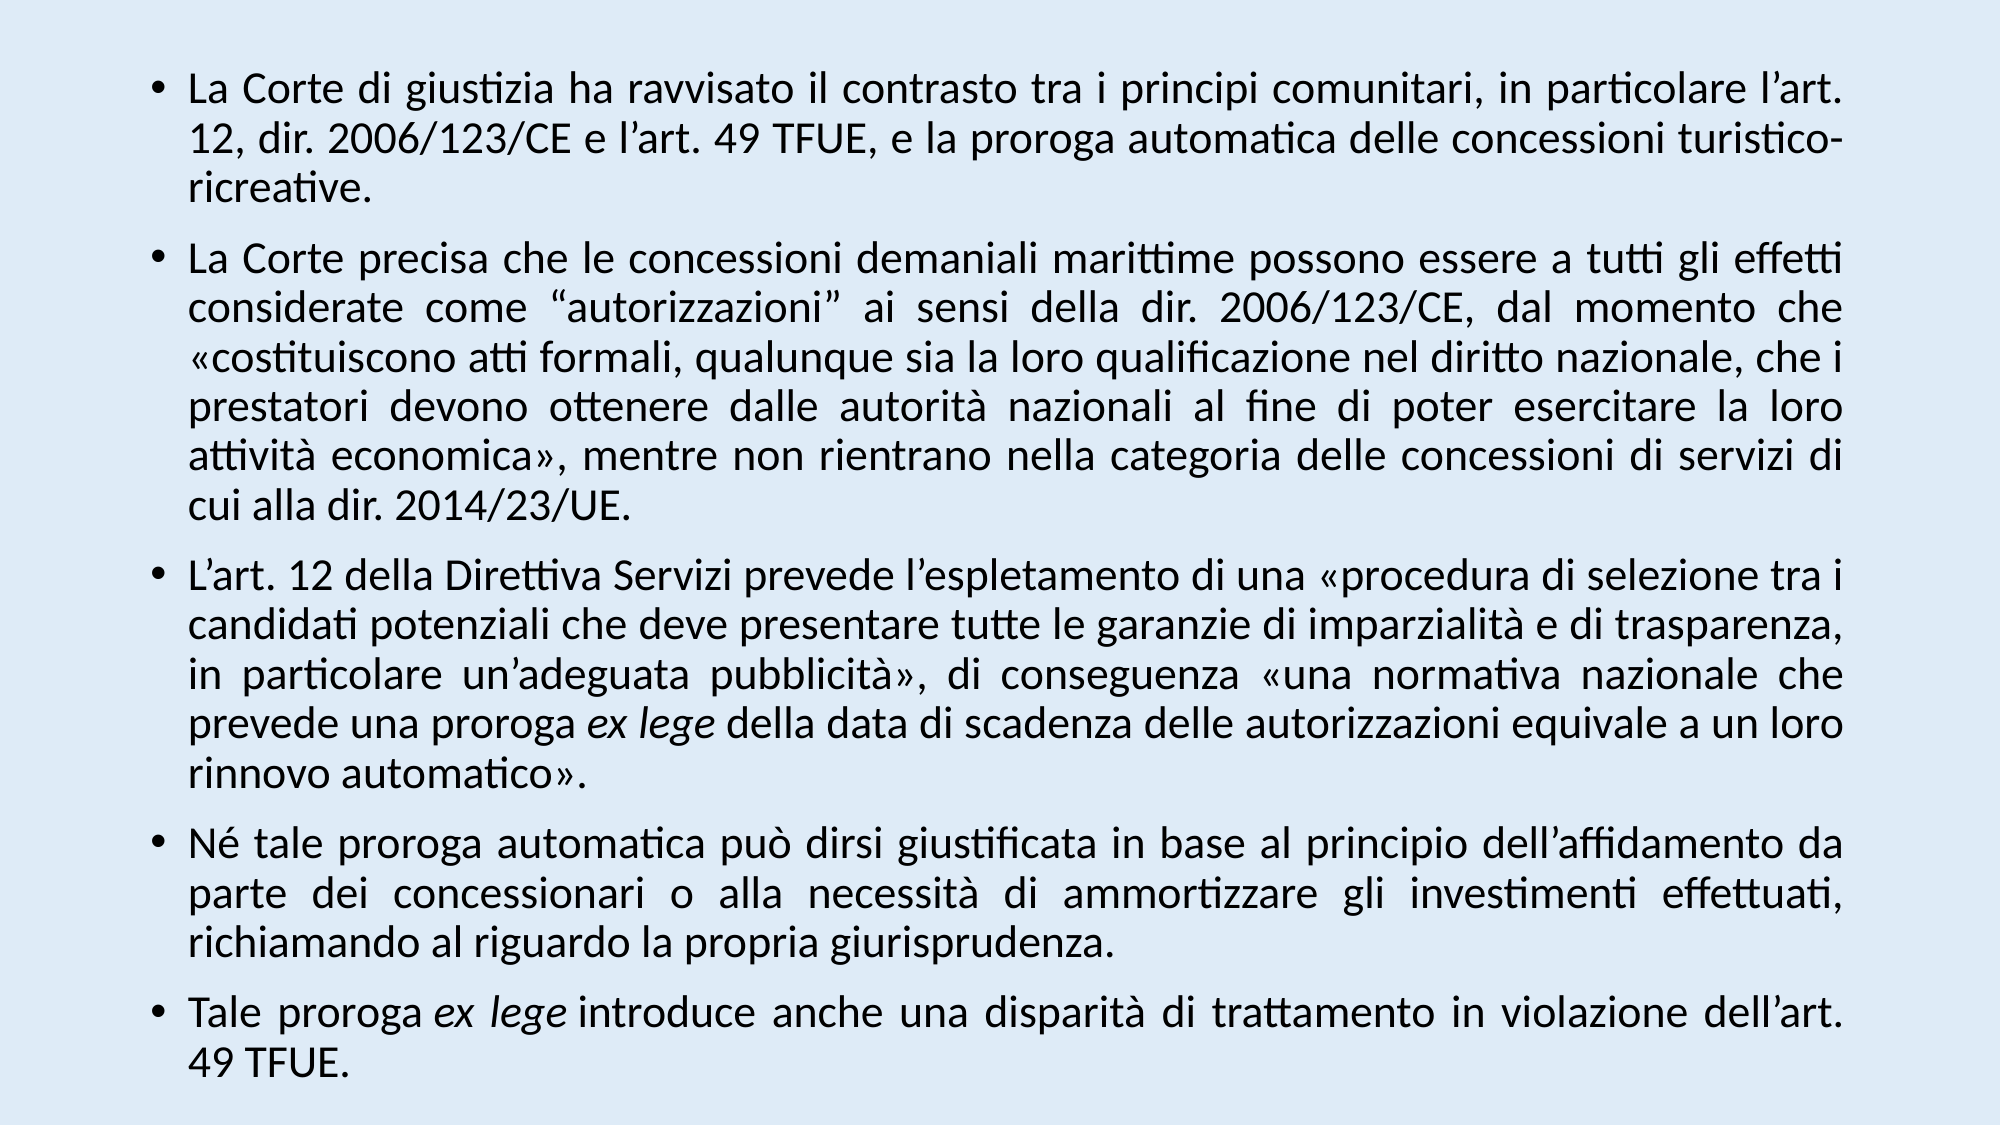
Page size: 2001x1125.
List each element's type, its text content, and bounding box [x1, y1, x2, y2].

list La Corte di giustizia ha ravvisato il contrasto tra i principi comunitari, in particolare l’art. 12, dir. 2006/123/CE e l’art. 49 TFUE, e la proroga automatica delle concessioni turistico-ricreative. La Corte precisa che le concessioni demaniali marittime possono essere a tutti gli effetti considerate come “autorizzazioni” ai sensi della dir. 2006/123/CE, dal momento che «costituiscono atti formali, qualunque sia la loro qualificazione nel diritto nazionale, che i prestatori devono ottenere dalle autorità nazionali al fine di poter esercitare la loro attività economica», mentre non rientrano nella categoria delle concessioni di servizi di cui alla dir. 2014/23/UE. L’art. 12 della Direttiva Servizi prevede l’espletamento di una «procedura di selezione tra i candidati potenziali che deve presentare tutte le garanzie di imparzialità e di trasparenza, in particolare un’adeguata pubblicità», di conseguenza «una normativa nazionale che prevede una proroga ex lege della data di scadenza delle autorizzazioni equivale a un loro rinnovo automatico». Né tale proroga automatica può dirsi giustificata in base al principio dell’affidamento da parte dei concessionari o alla necessità di ammortizzare gli investimenti effettuati, richiamando al riguardo la propria giurisprudenza. Tale proroga ex lege introduce anche una disparità di trattamento in violazione dell’art. 49 TFUE. [135, 57, 1861, 1103]
